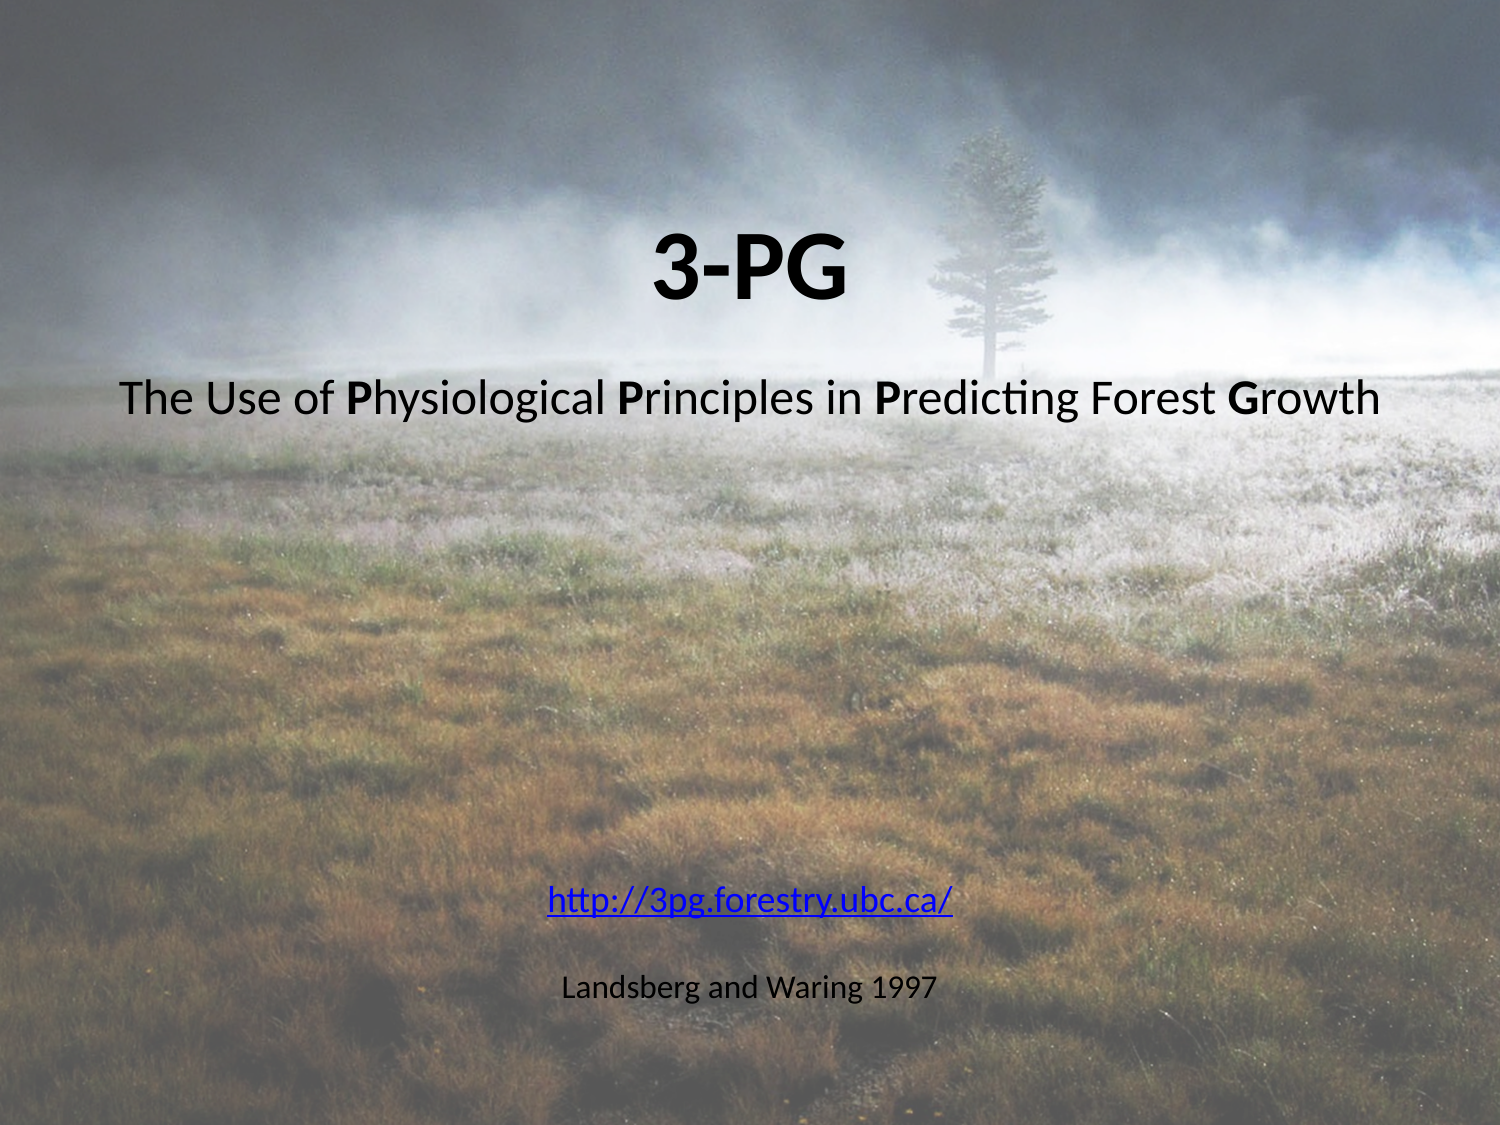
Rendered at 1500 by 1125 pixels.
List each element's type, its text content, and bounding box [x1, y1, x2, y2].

text_box 3-PG The Use of Physiological Principles in Predicting Forest Growth http://3pg.forestry.ubc.ca/ Landsberg and Waring 1997 [99, 192, 1400, 1013]
